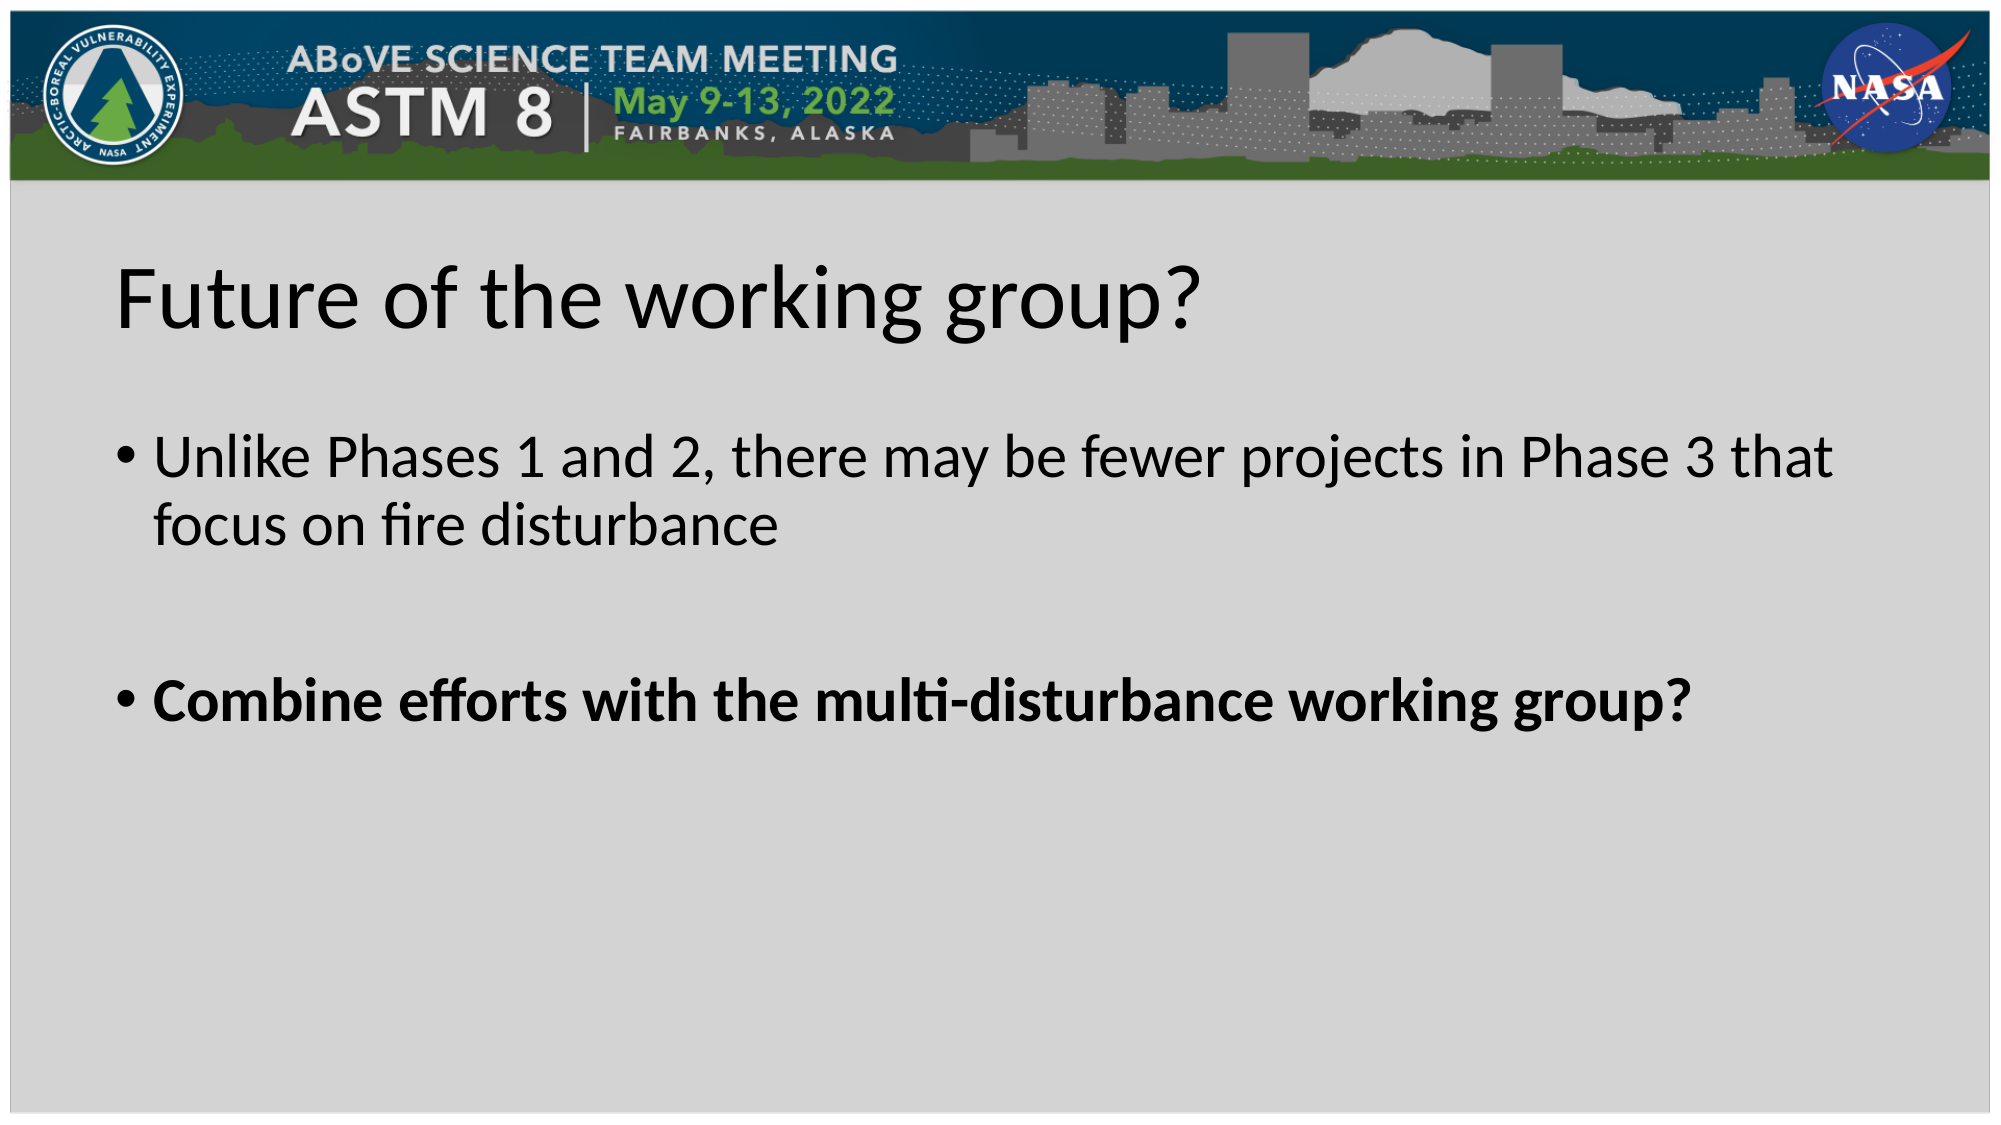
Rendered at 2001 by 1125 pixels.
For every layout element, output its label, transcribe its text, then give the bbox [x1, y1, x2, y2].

picture [0, 0, 2000, 1125]
list Unlike Phases 1 and 2, there may be fewer projects in Phase 3 that focus on fire disturbance Combine efforts with the multi-disturbance working group? [100, 416, 1900, 1060]
title Future of the working group? [100, 241, 1900, 371]
